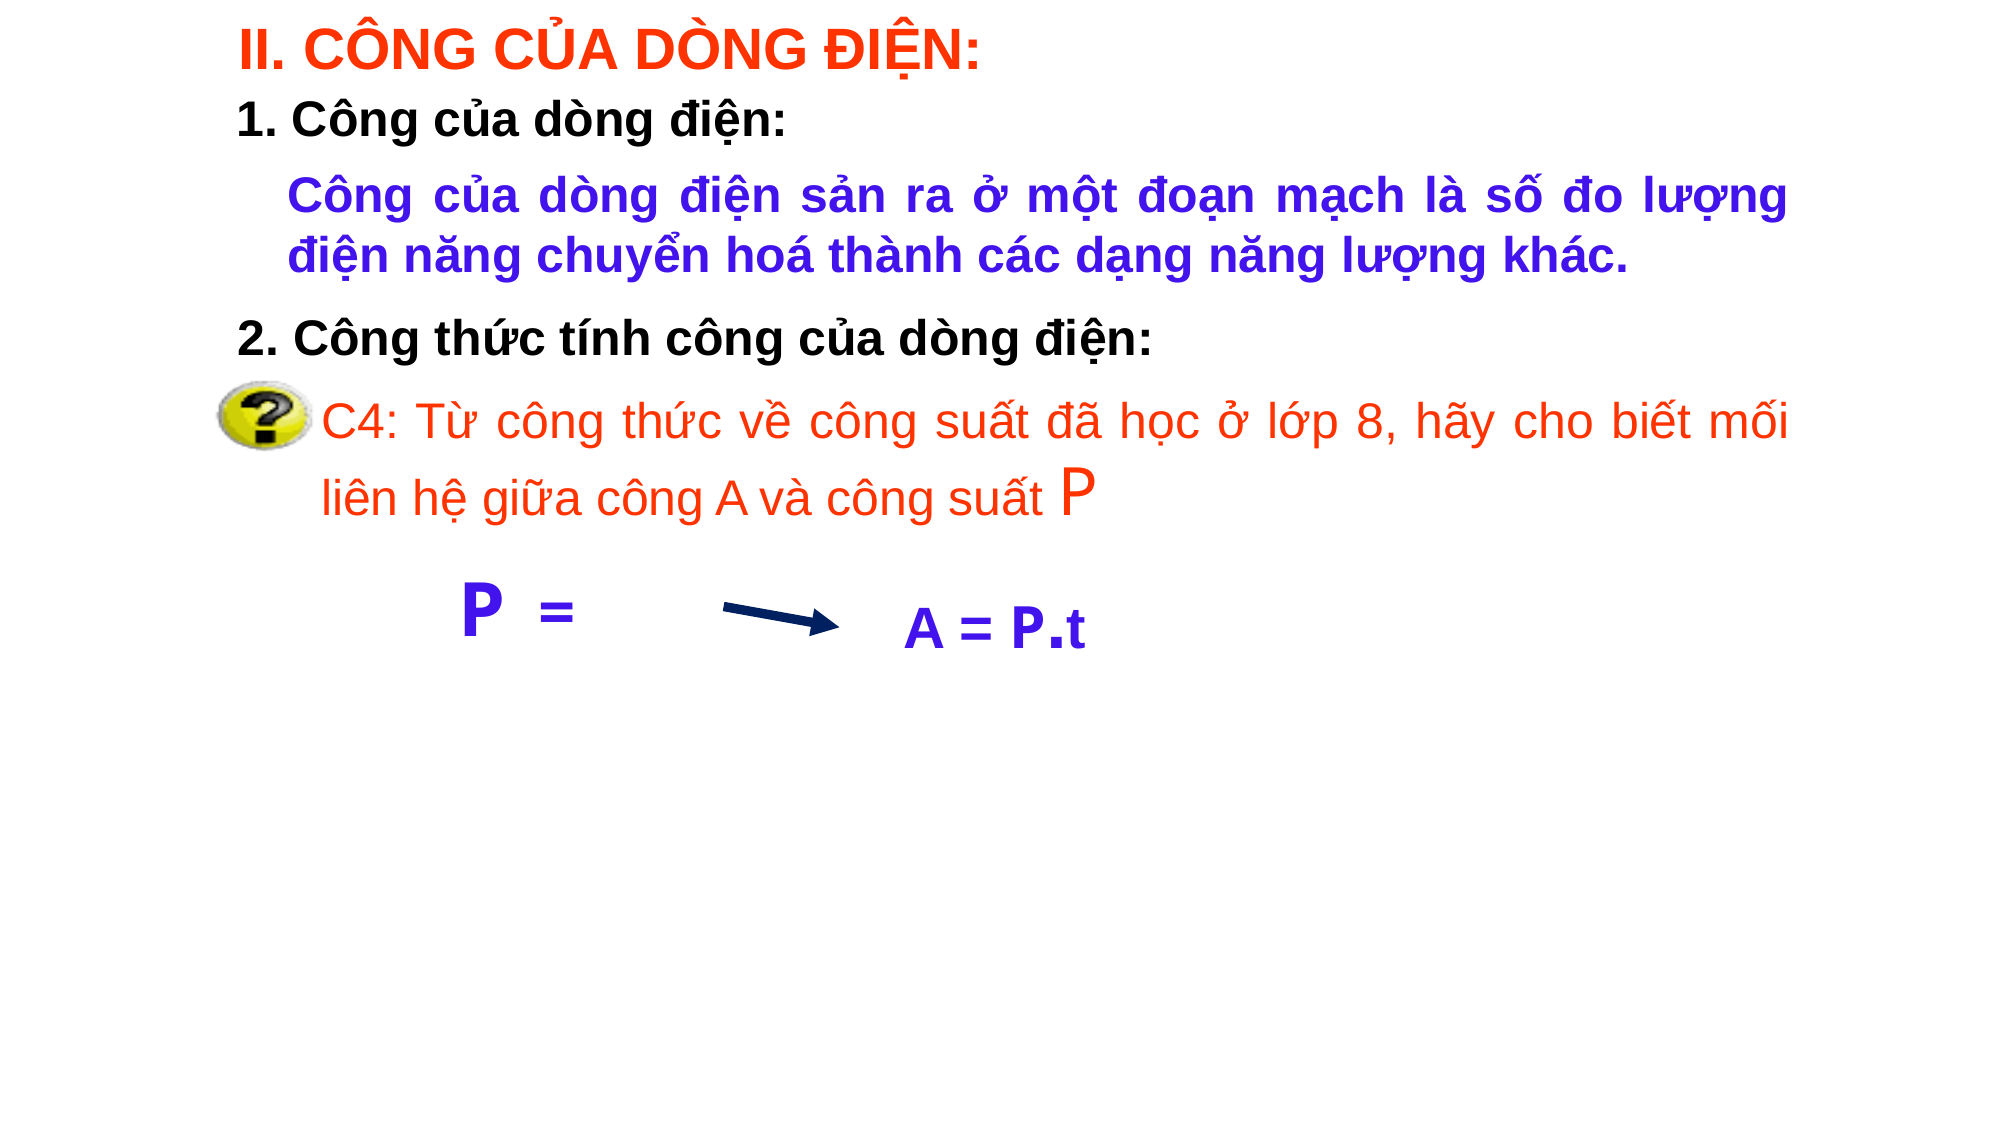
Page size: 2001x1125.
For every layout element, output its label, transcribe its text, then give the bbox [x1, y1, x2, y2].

text_box 1. Công của dòng điện: [221, 79, 805, 154]
text_box Công của dòng điện sản ra ở một đoạn mạch là số đo lượng điện năng chuyển hoá thành các dạng năng lượng khác. [272, 154, 1806, 290]
text_box A = P.t [888, 566, 1102, 672]
text_box II. CÔNG CỦA DÒNG ĐIỆN: [223, 3, 999, 89]
picture [201, 373, 331, 464]
text_box 2. Công thức tính công của dòng điện: [222, 297, 1170, 373]
text_box C4: Từ công thức về công suất đã học ở lớp 8, hãy cho biết mối liên hệ giữa công A và công suất P [306, 380, 1806, 536]
